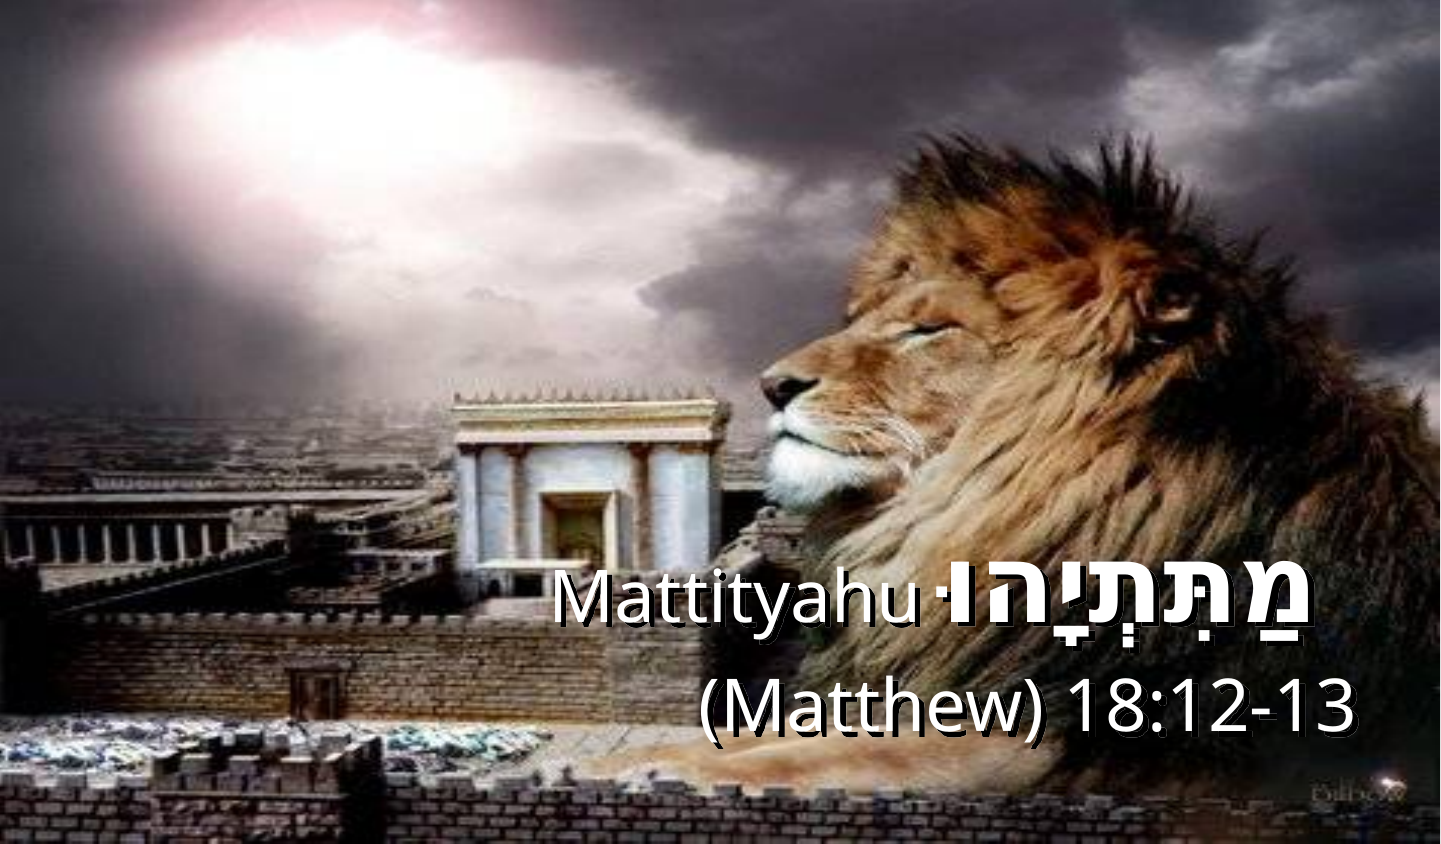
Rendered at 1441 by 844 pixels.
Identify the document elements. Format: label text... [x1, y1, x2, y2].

picture [0, 0, 1441, 844]
list מַתִּתְיָהוּ Mattityahu (Matthew) 18:12-13 [71, 506, 1369, 788]
